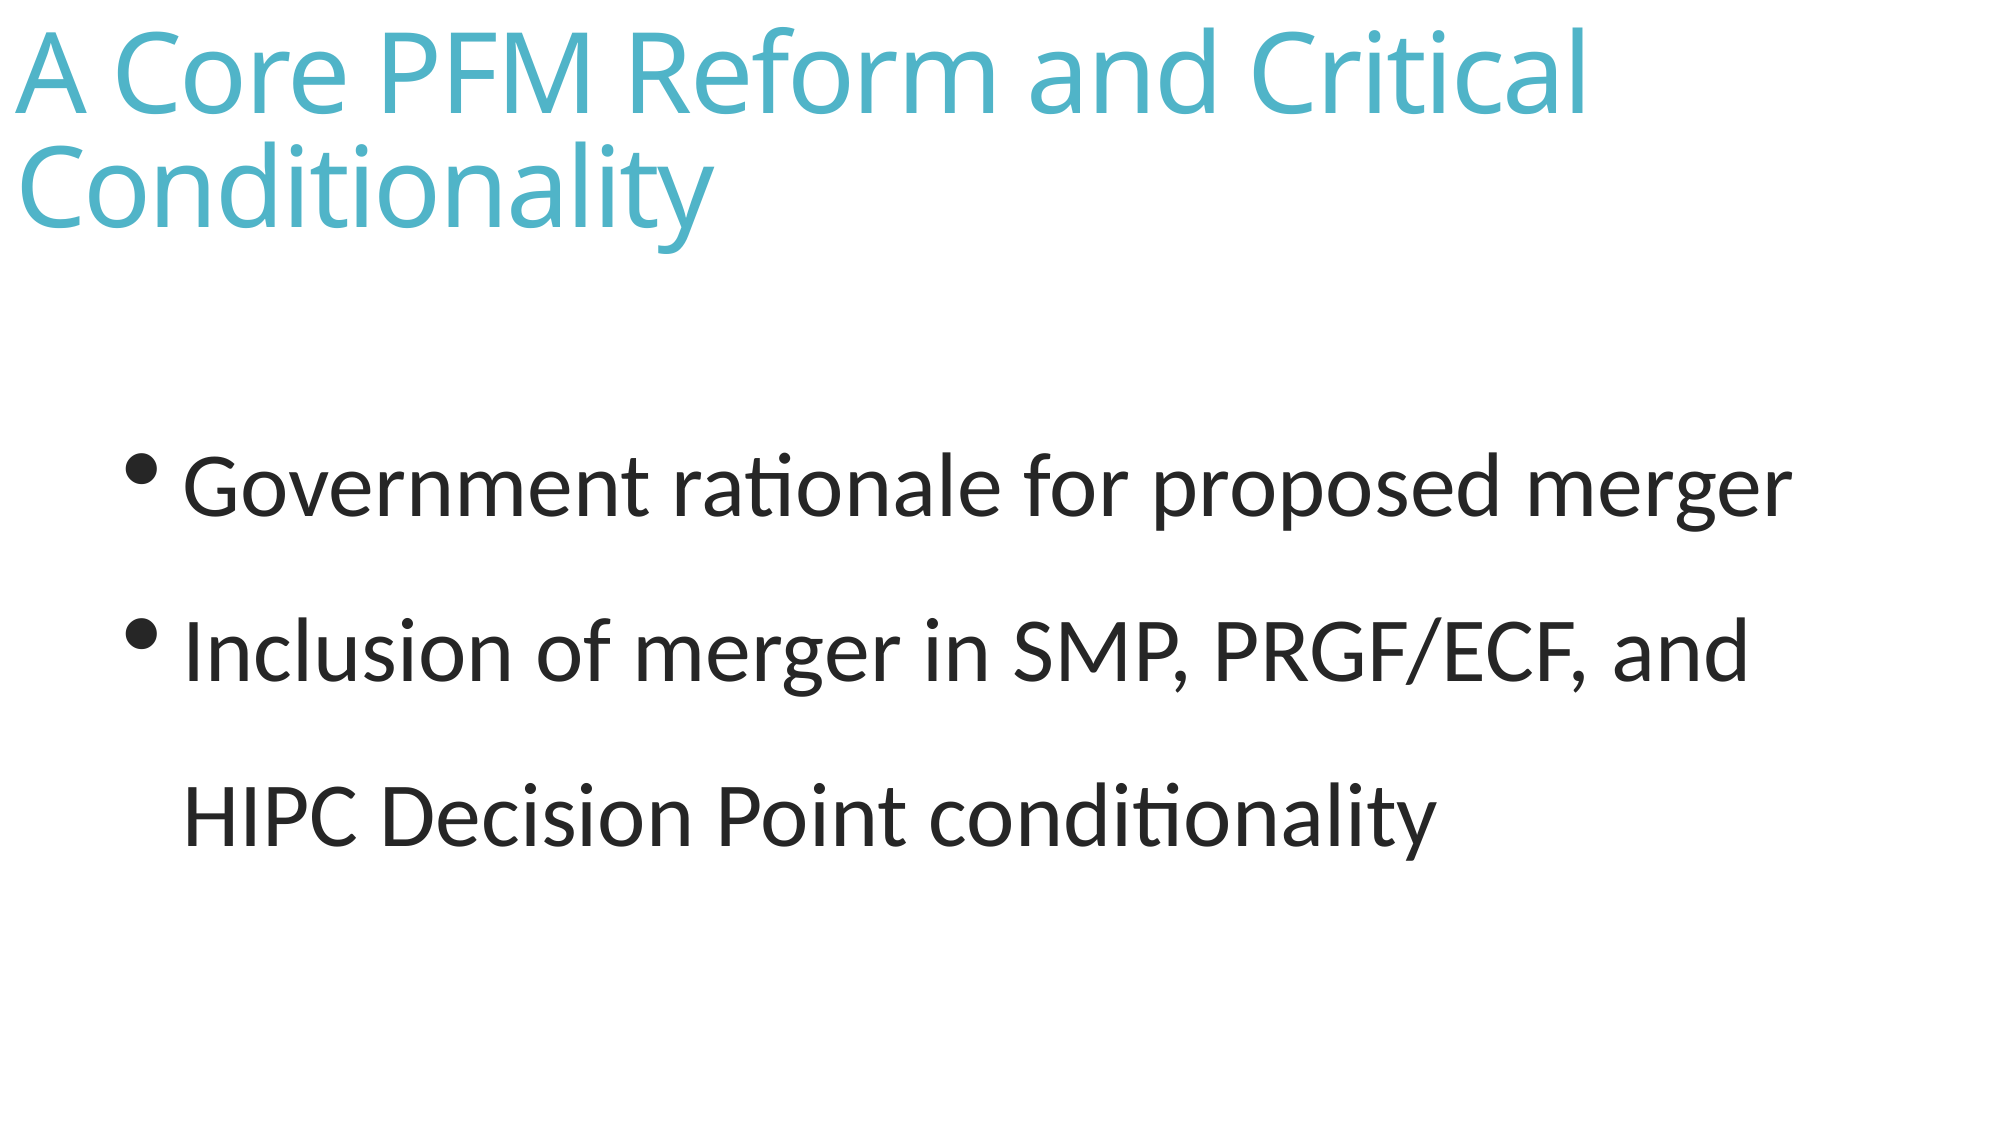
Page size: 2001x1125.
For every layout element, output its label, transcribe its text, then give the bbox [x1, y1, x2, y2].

title A Core PFM Reform and Critical Conditionality [0, 0, 2000, 272]
list Government rationale for proposed merger Inclusion of merger in SMP, PRGF/ECF, and HIPC Decision Point conditionality [111, 251, 1876, 1025]
